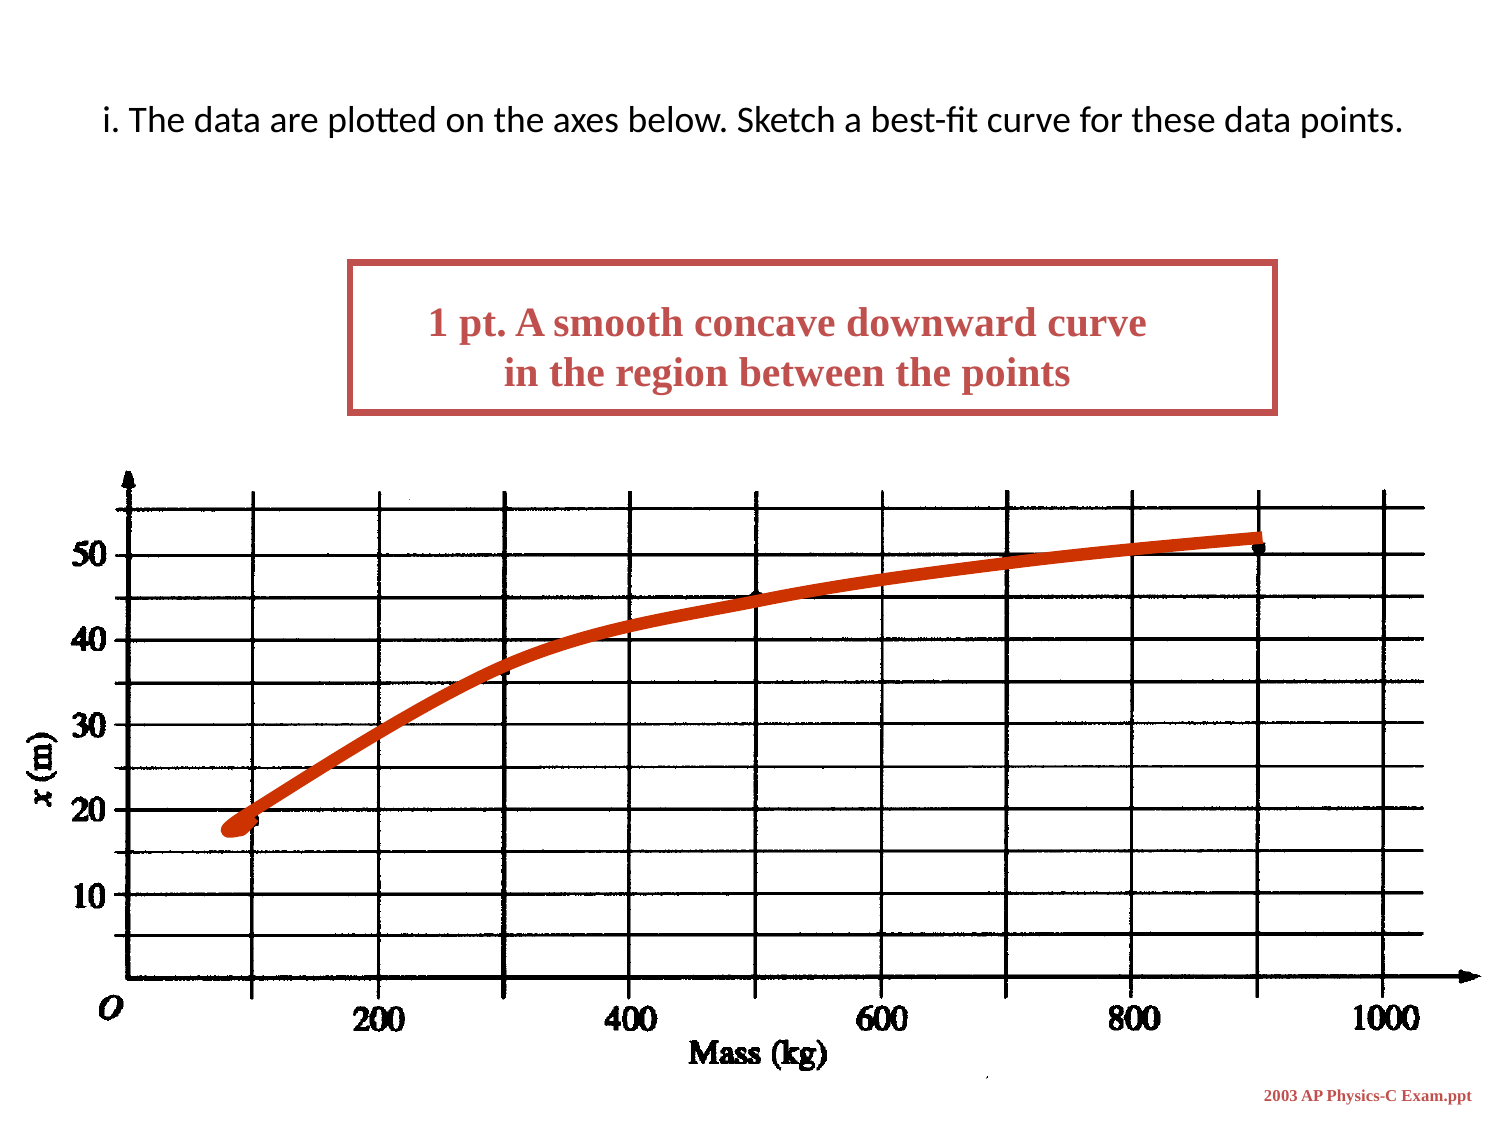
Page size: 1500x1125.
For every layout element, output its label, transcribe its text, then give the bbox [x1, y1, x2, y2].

picture [0, 449, 1500, 1089]
text_box 2003 AP Physics-C Exam.ppt [1249, 1097, 1488, 1112]
text_box i. The data are plotted on the axes below. Sketch a best-fit curve for these data points. [87, 87, 1425, 148]
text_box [349, 262, 1276, 418]
